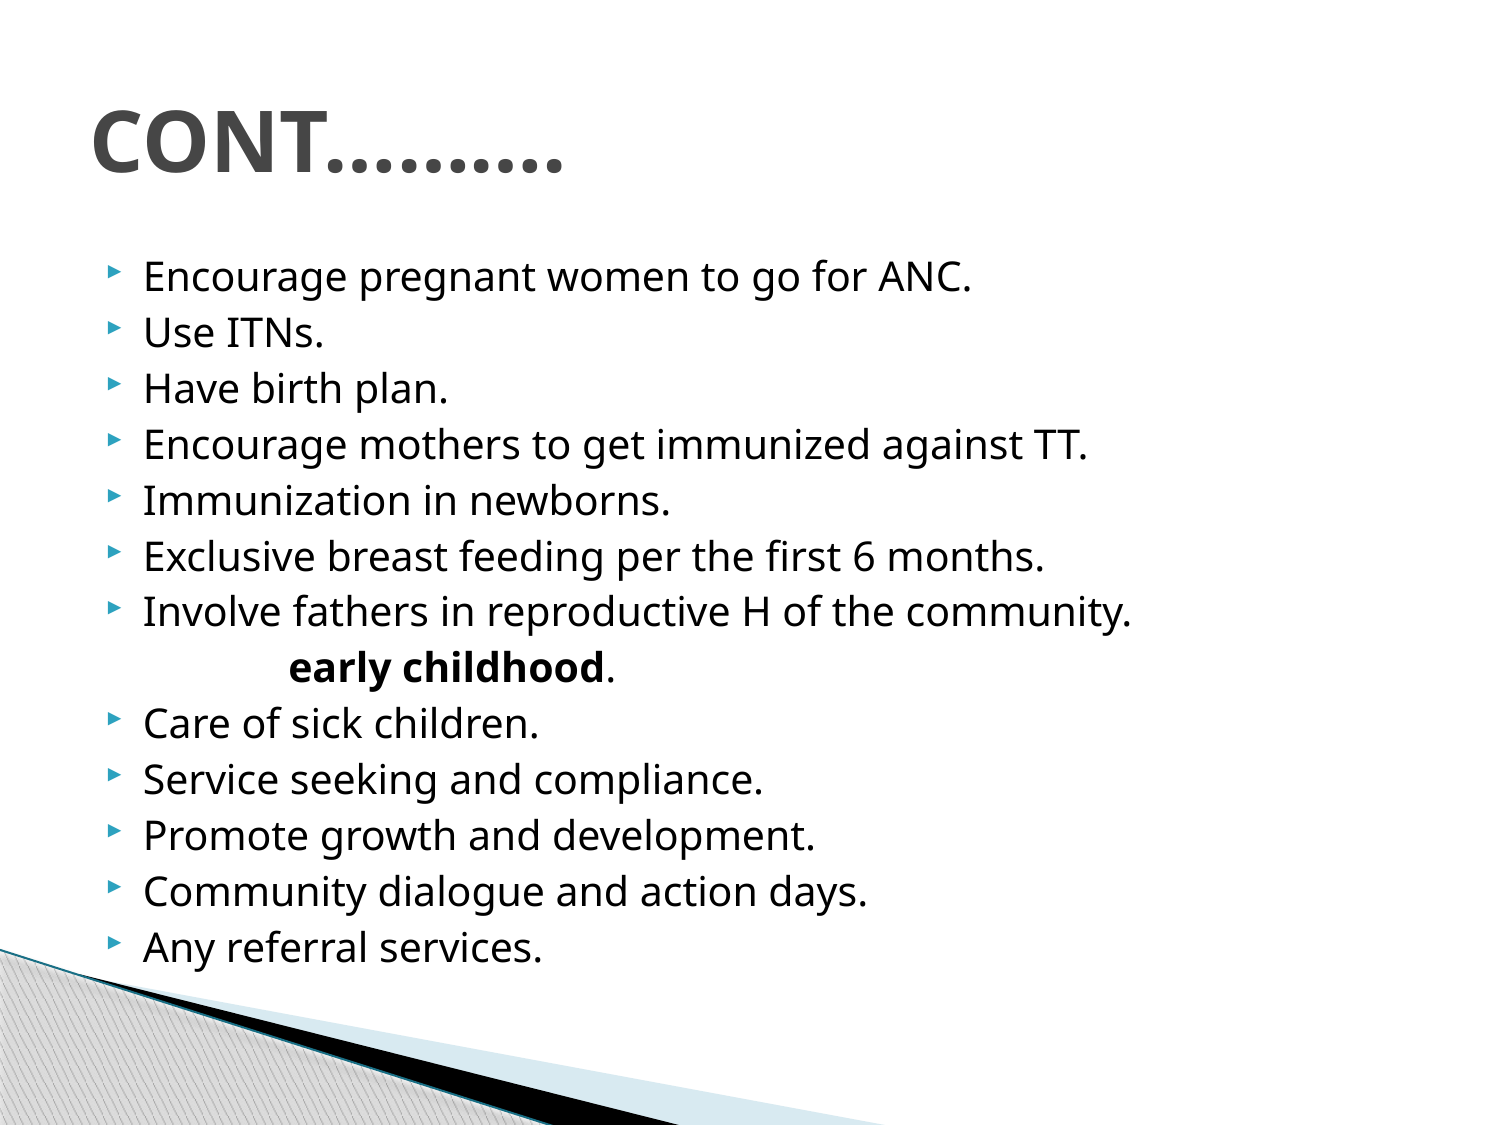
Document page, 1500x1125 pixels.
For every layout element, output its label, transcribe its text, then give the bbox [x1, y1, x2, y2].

list Encourage pregnant women to go for ANC. Use ITNs. Have birth plan. Encourage mothers to get immunized against TT. Immunization in newborns. Exclusive breast feeding per the first 6 months. Involve fathers in reproductive H of the community. early childhood. Care of sick children. Service seeking and compliance. Promote growth and development. Community dialogue and action days. Any referral services. [75, 243, 1425, 986]
title CONT………. [75, 45, 1425, 233]
